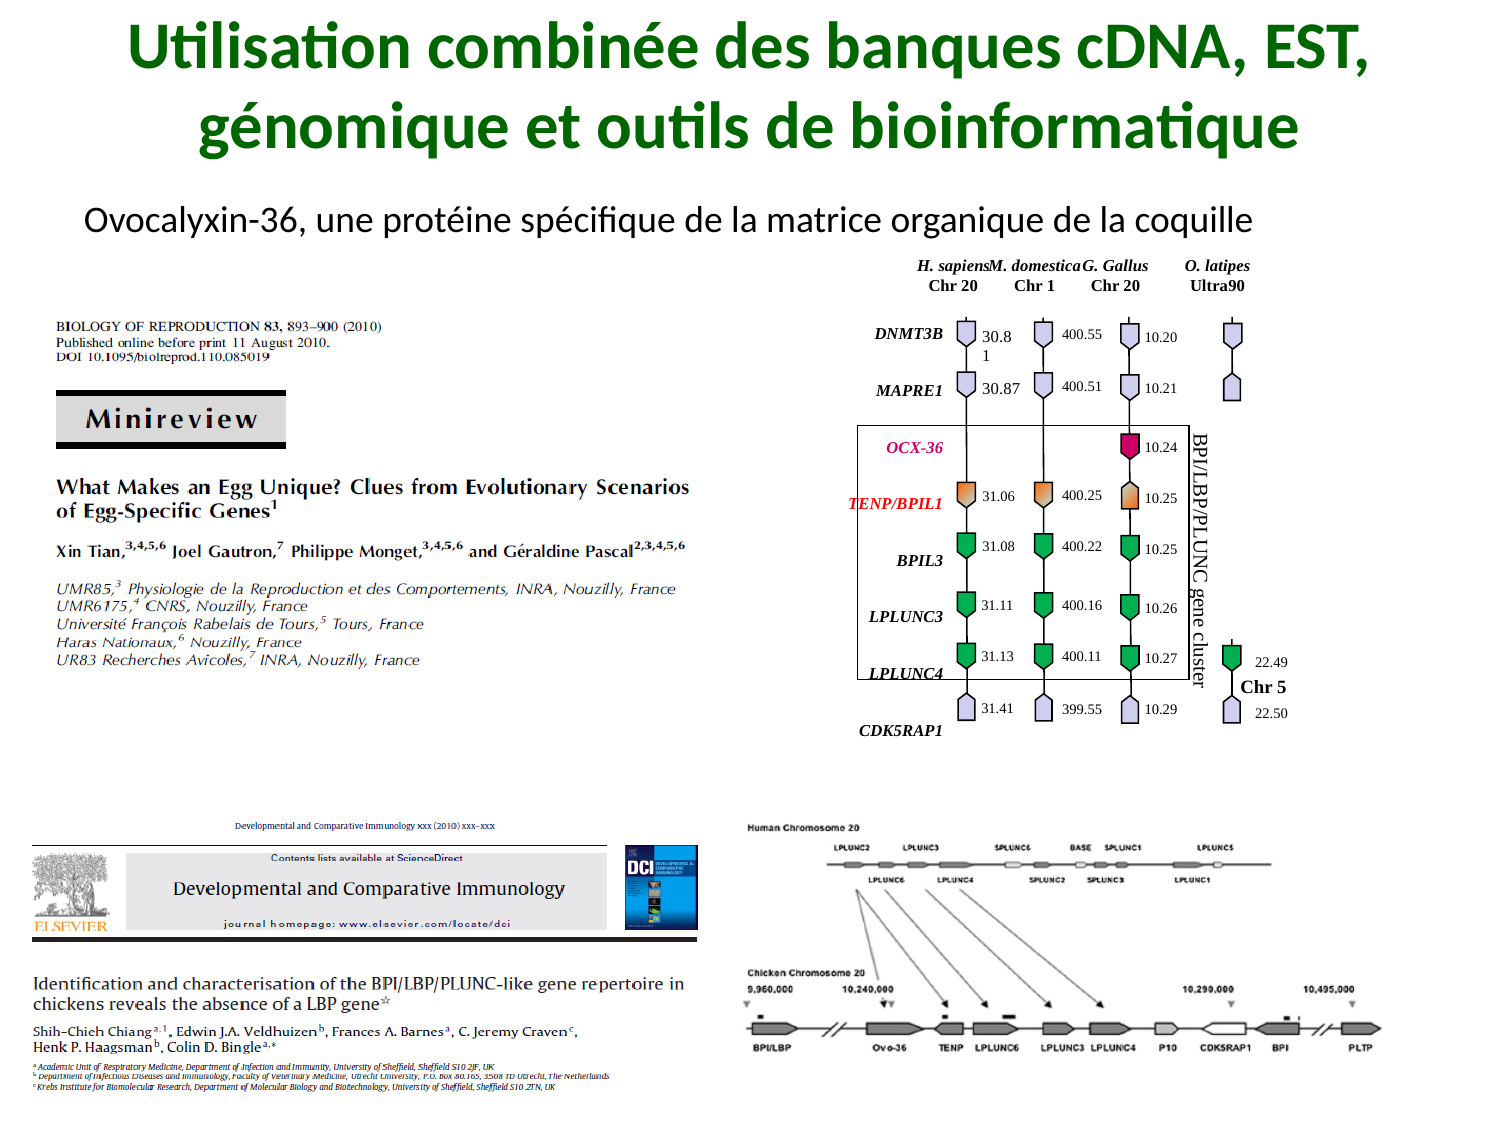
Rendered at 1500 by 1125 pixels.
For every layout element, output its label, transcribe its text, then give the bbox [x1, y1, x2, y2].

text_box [47, 247, 1312, 738]
text_box Ovocalyxin-36, une protéine spécifique de la matrice organique de la coquille [69, 187, 1270, 246]
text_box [29, 810, 1396, 1096]
text_box Utilisation combinée des banques cDNA, EST, génomique et outils de bioinformatique [0, 0, 1500, 170]
